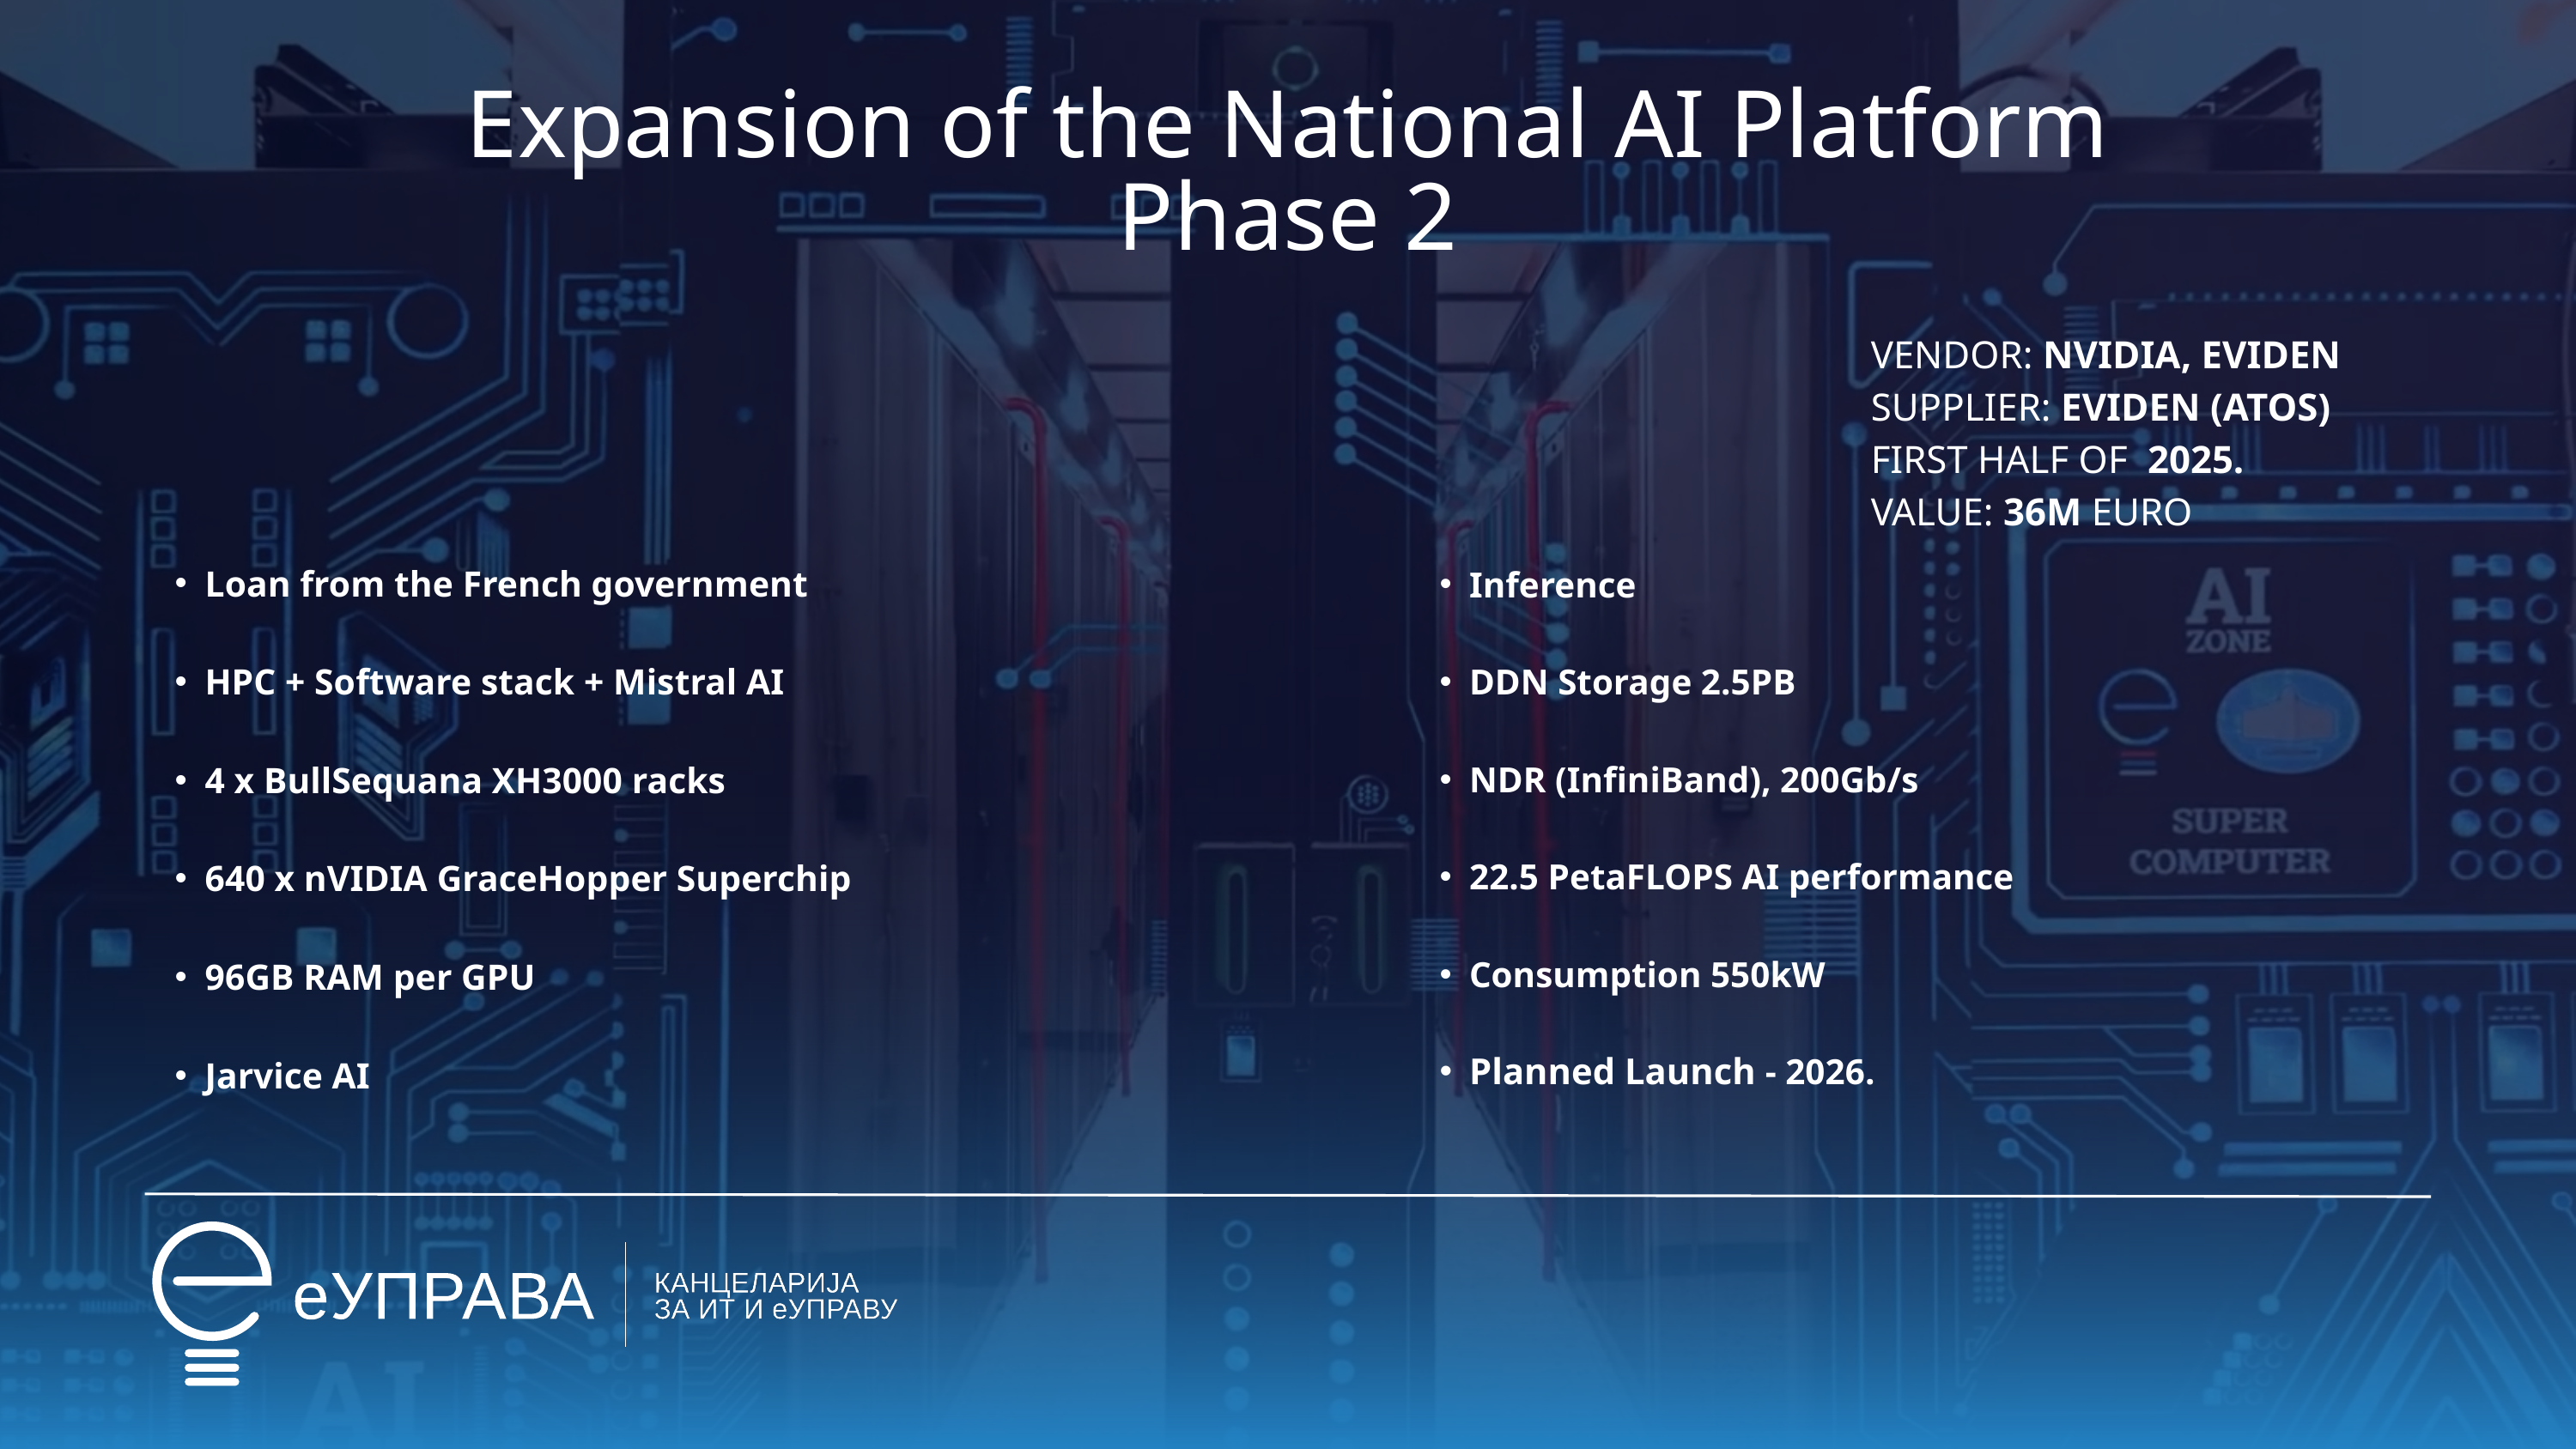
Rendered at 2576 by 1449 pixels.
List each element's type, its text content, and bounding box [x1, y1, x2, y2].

text_box Expansion of the National AI Platform Phase 2 [220, 82, 2356, 361]
text_box VENDOR: NVIDIA, EVIDEN SUPPLIER: EVIDEN (ATOS) FIRST HALF OF 2025. VALUE: 36M EURO [1870, 323, 2501, 534]
text_box Loan from the French government HPC + Software stack + Mistral AI 4 x BullSequana XH3000 racks 640 x nVIDIA GraceHopper Superchip 96GB RAM per GPU Jarvice AI [144, 554, 1410, 1145]
text_box Inference DDN Storage 2.5PB NDR (InfiniBand), 200Gb/s 22.5 PetaFLOPS AI performance Consumption 550kW Planned Launch - 2026. [1410, 506, 2555, 1145]
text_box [144, 1214, 280, 1394]
text_box [0, 724, 2576, 1449]
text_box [287, 1265, 602, 1328]
text_box [0, 0, 2576, 724]
text_box [647, 1265, 906, 1326]
